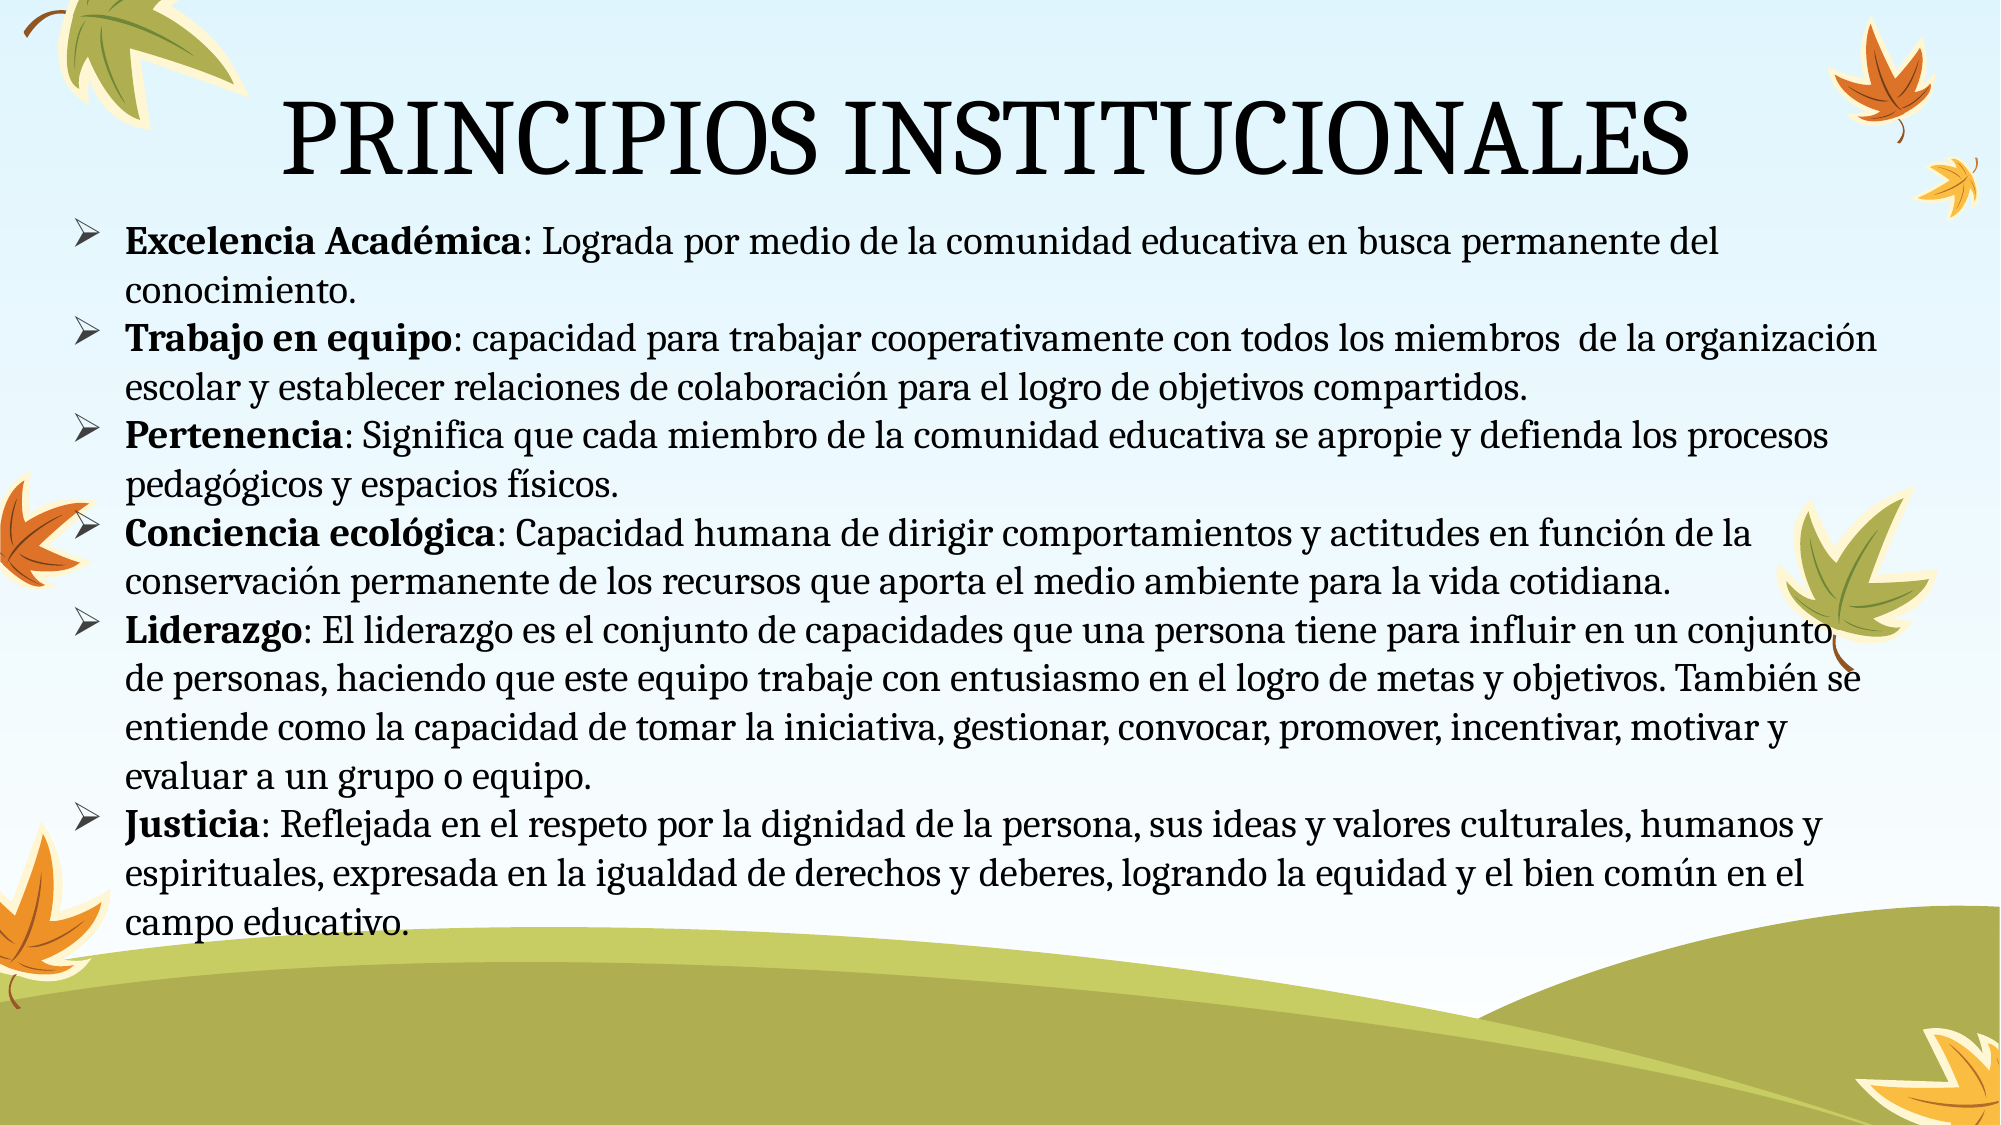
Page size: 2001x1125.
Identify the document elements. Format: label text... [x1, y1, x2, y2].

title PRINCIPIOS INSTITUCIONALES [265, 41, 1766, 206]
list Excelencia Académica: Lograda por medio de la comunidad educativa en busca permanente del conocimiento. Trabajo en equipo: capacidad para trabajar cooperativamente con todos los miembros de la organización escolar y establecer relaciones de colaboración para el logro de objetivos compartidos. Pertenencia: Significa que cada miembro de la comunidad educativa se apropie y defienda los procesos pedagógicos y espacios físicos. Conciencia ecológica: Capacidad humana de dirigir comportamientos y actitudes en función de la conservación permanente de los recursos que aporta el medio ambiente para la vida cotidiana. Liderazgo: El liderazgo es el conjunto de capacidades que una persona tiene para influir en un conjunto de personas, haciendo que este equipo trabaje con entusiasmo en el logro de metas y objetivos. También se entiende como la capacidad de tomar la iniciativa, gestionar, convocar, promover, incentivar, motivar y evaluar a un grupo o equipo. Justicia: Reflejada en el respeto por la dignidad de la persona, sus ideas y valores culturales, humanos y espirituales, expresada en la igualdad de derechos y deberes, logrando la equidad y el bien común en el campo educativo. [56, 206, 1896, 955]
